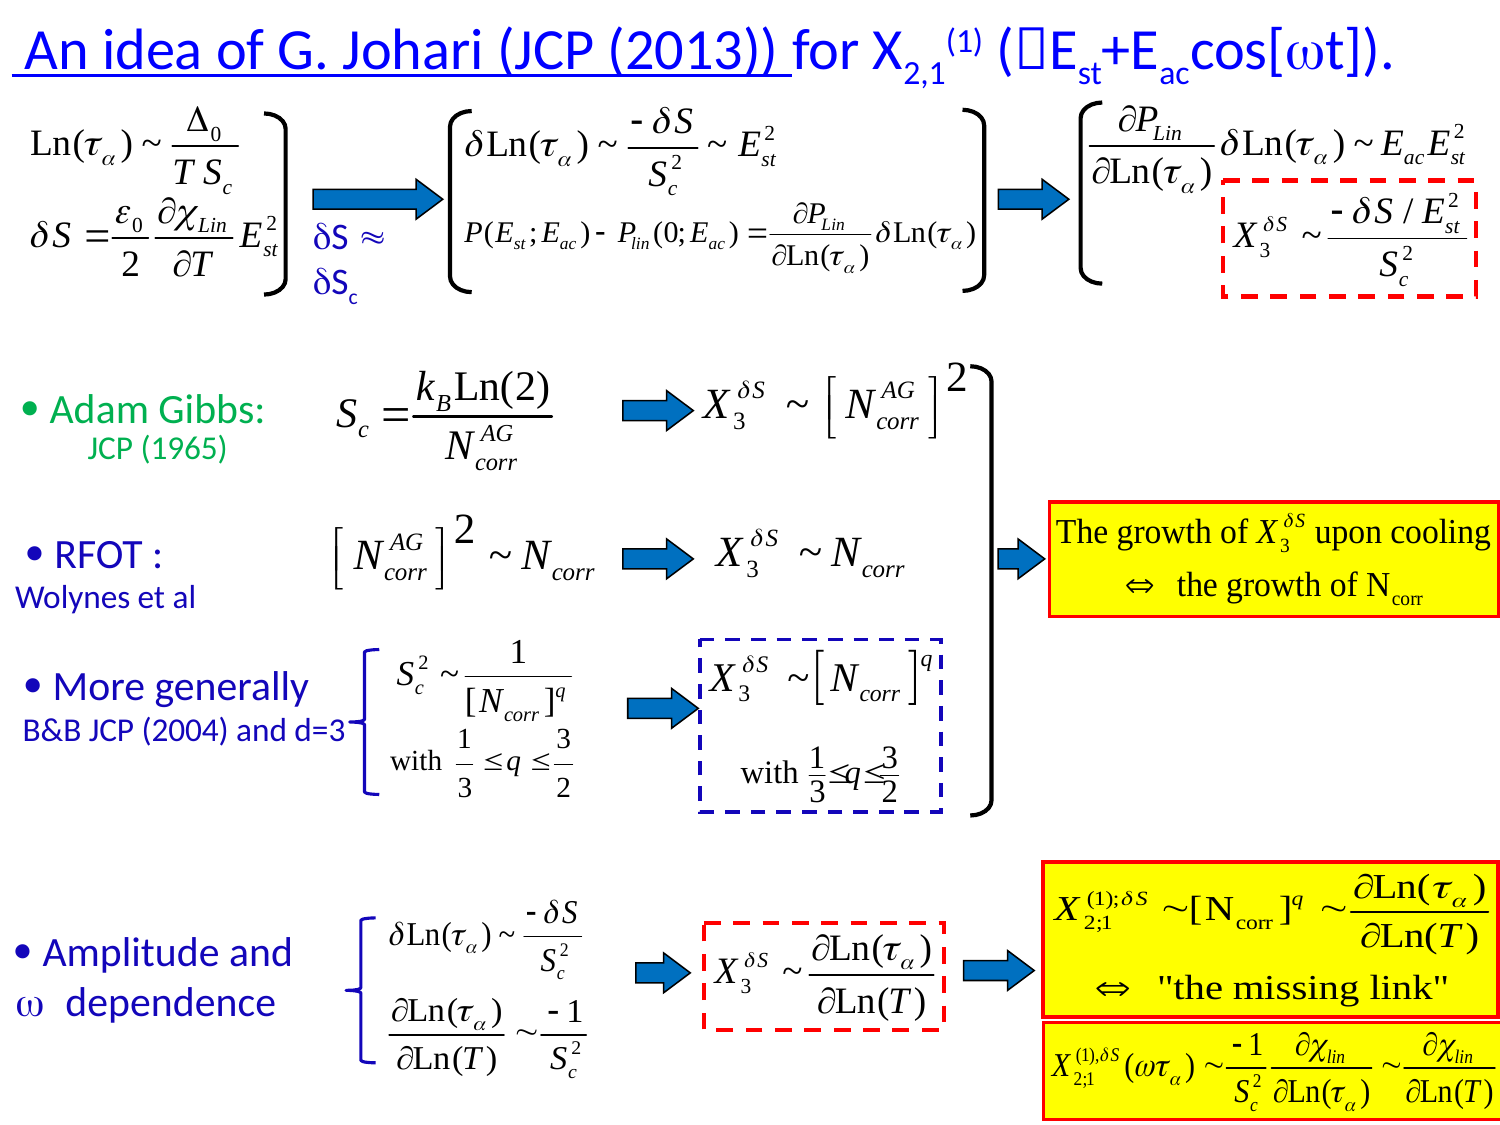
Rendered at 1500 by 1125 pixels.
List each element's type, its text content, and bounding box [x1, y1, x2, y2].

text_box  RFOT : [12, 519, 199, 567]
text_box [998, 179, 1069, 220]
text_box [458, 97, 786, 194]
text_box [962, 109, 985, 196]
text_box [1224, 182, 1474, 295]
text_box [1083, 95, 1473, 202]
text_box [998, 538, 1045, 579]
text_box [7, 649, 384, 795]
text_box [383, 629, 587, 806]
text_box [24, 96, 286, 284]
text_box [970, 366, 993, 817]
text_box [635, 952, 691, 993]
text_box [962, 288, 977, 292]
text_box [317, 501, 606, 599]
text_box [1050, 503, 1498, 615]
text_box  Adam Gibbs: [8, 374, 316, 440]
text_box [458, 194, 982, 281]
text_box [692, 349, 975, 448]
text_box JCP (1965) [72, 418, 272, 474]
text_box [449, 117, 472, 293]
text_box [1044, 863, 1497, 1016]
text_box [627, 688, 696, 729]
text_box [328, 359, 562, 480]
text_box dS  dSc [312, 205, 443, 316]
text_box An idea of G. Johari (JCP (2013)) for X2,1(1) (Est+Eaccos[wt]). [0, 4, 1474, 99]
text_box [963, 950, 1035, 991]
text_box [345, 917, 376, 1064]
text_box [1079, 207, 1103, 285]
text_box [622, 519, 916, 588]
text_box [1044, 1023, 1500, 1119]
text_box [313, 179, 443, 205]
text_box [705, 924, 943, 1028]
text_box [701, 640, 940, 811]
text_box  Amplitude and w dependence [0, 916, 331, 1032]
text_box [384, 891, 588, 987]
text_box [383, 990, 593, 1086]
text_box [622, 390, 687, 431]
text_box Wolynes et al [0, 567, 238, 623]
